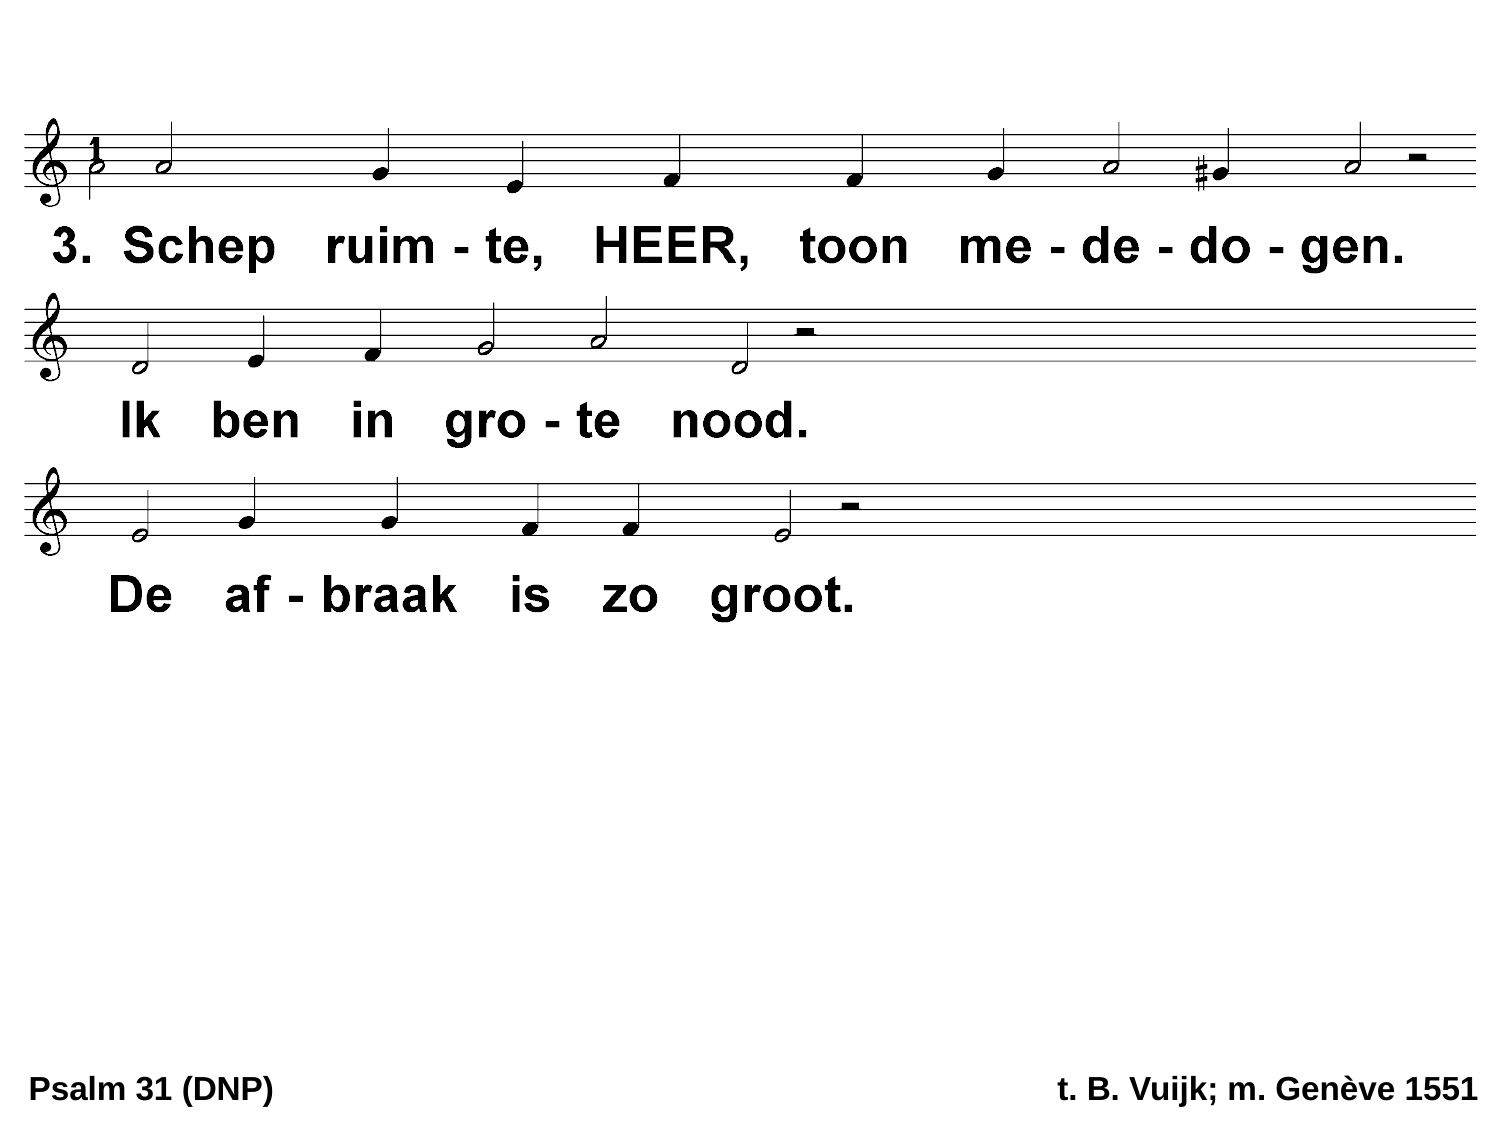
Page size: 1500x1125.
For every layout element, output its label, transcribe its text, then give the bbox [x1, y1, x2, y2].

text_box Psalm 31 (DNP) t. B. Vuijk; m. Genève 1551 [13, 1059, 1495, 1115]
picture [10, 103, 1490, 637]
